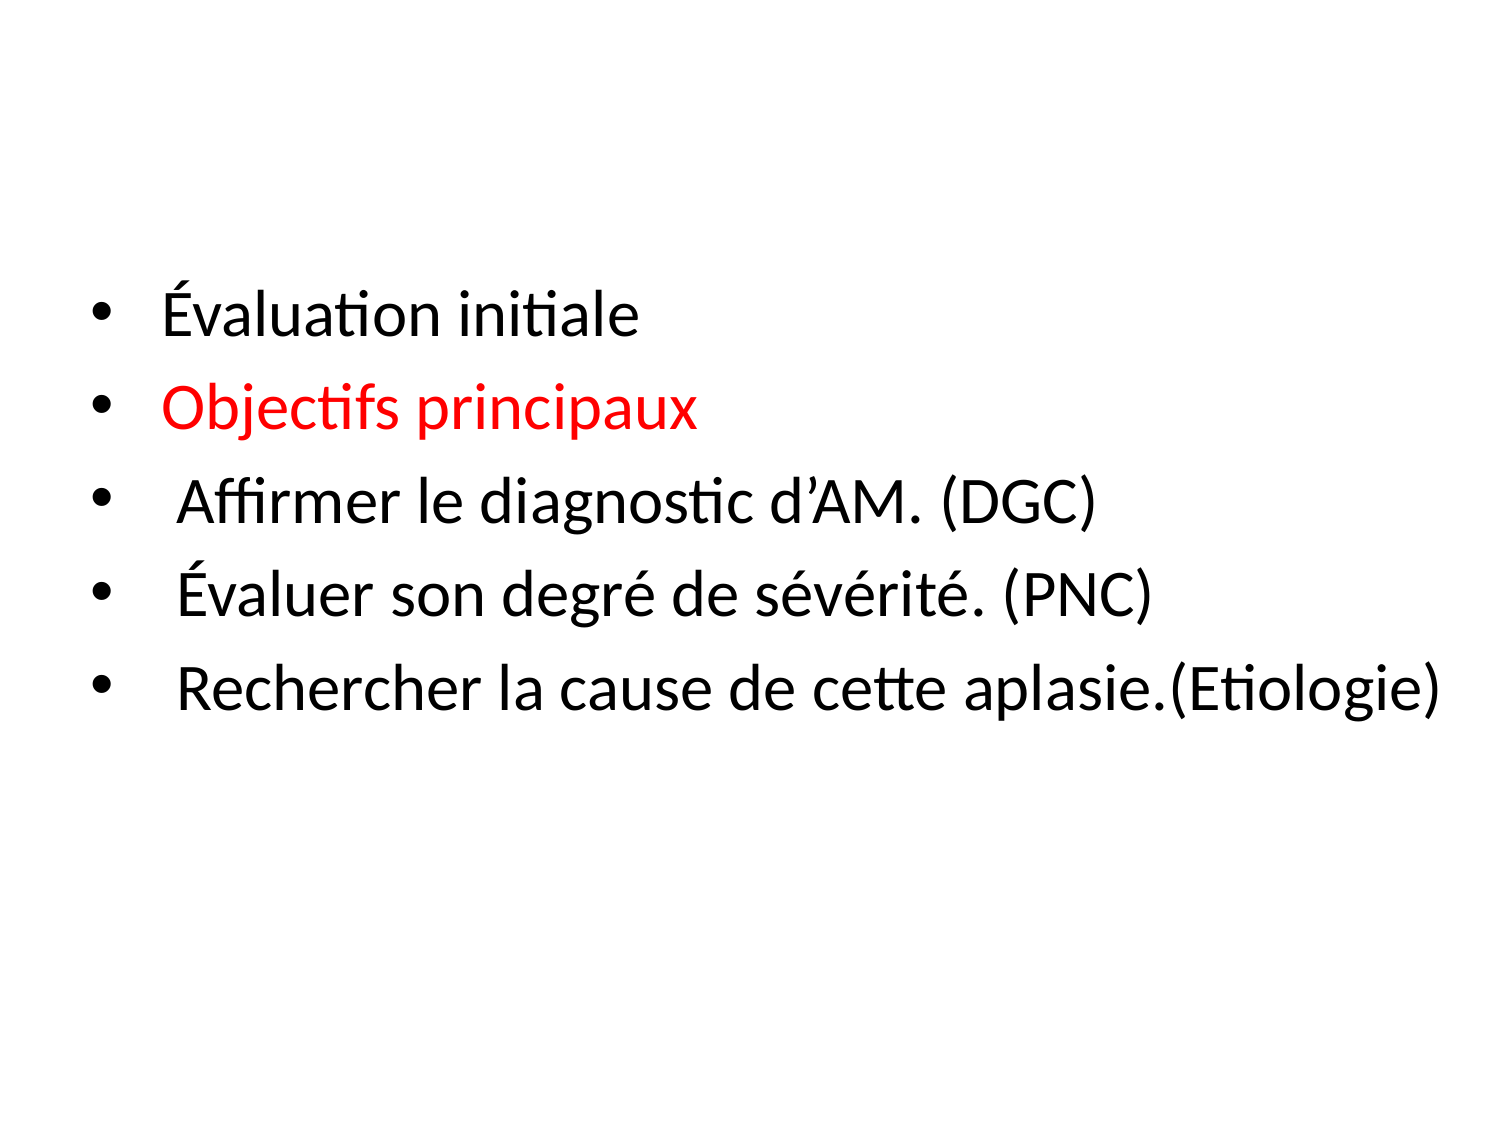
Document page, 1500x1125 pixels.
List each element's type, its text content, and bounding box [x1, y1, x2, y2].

list Évaluation initiale Objectifs principaux Affirmer le diagnostic d’AM. (DGC) Évaluer son degré de sévérité. (PNC) Rechercher la cause de cette aplasie.(Etiologie) [75, 262, 1465, 1005]
